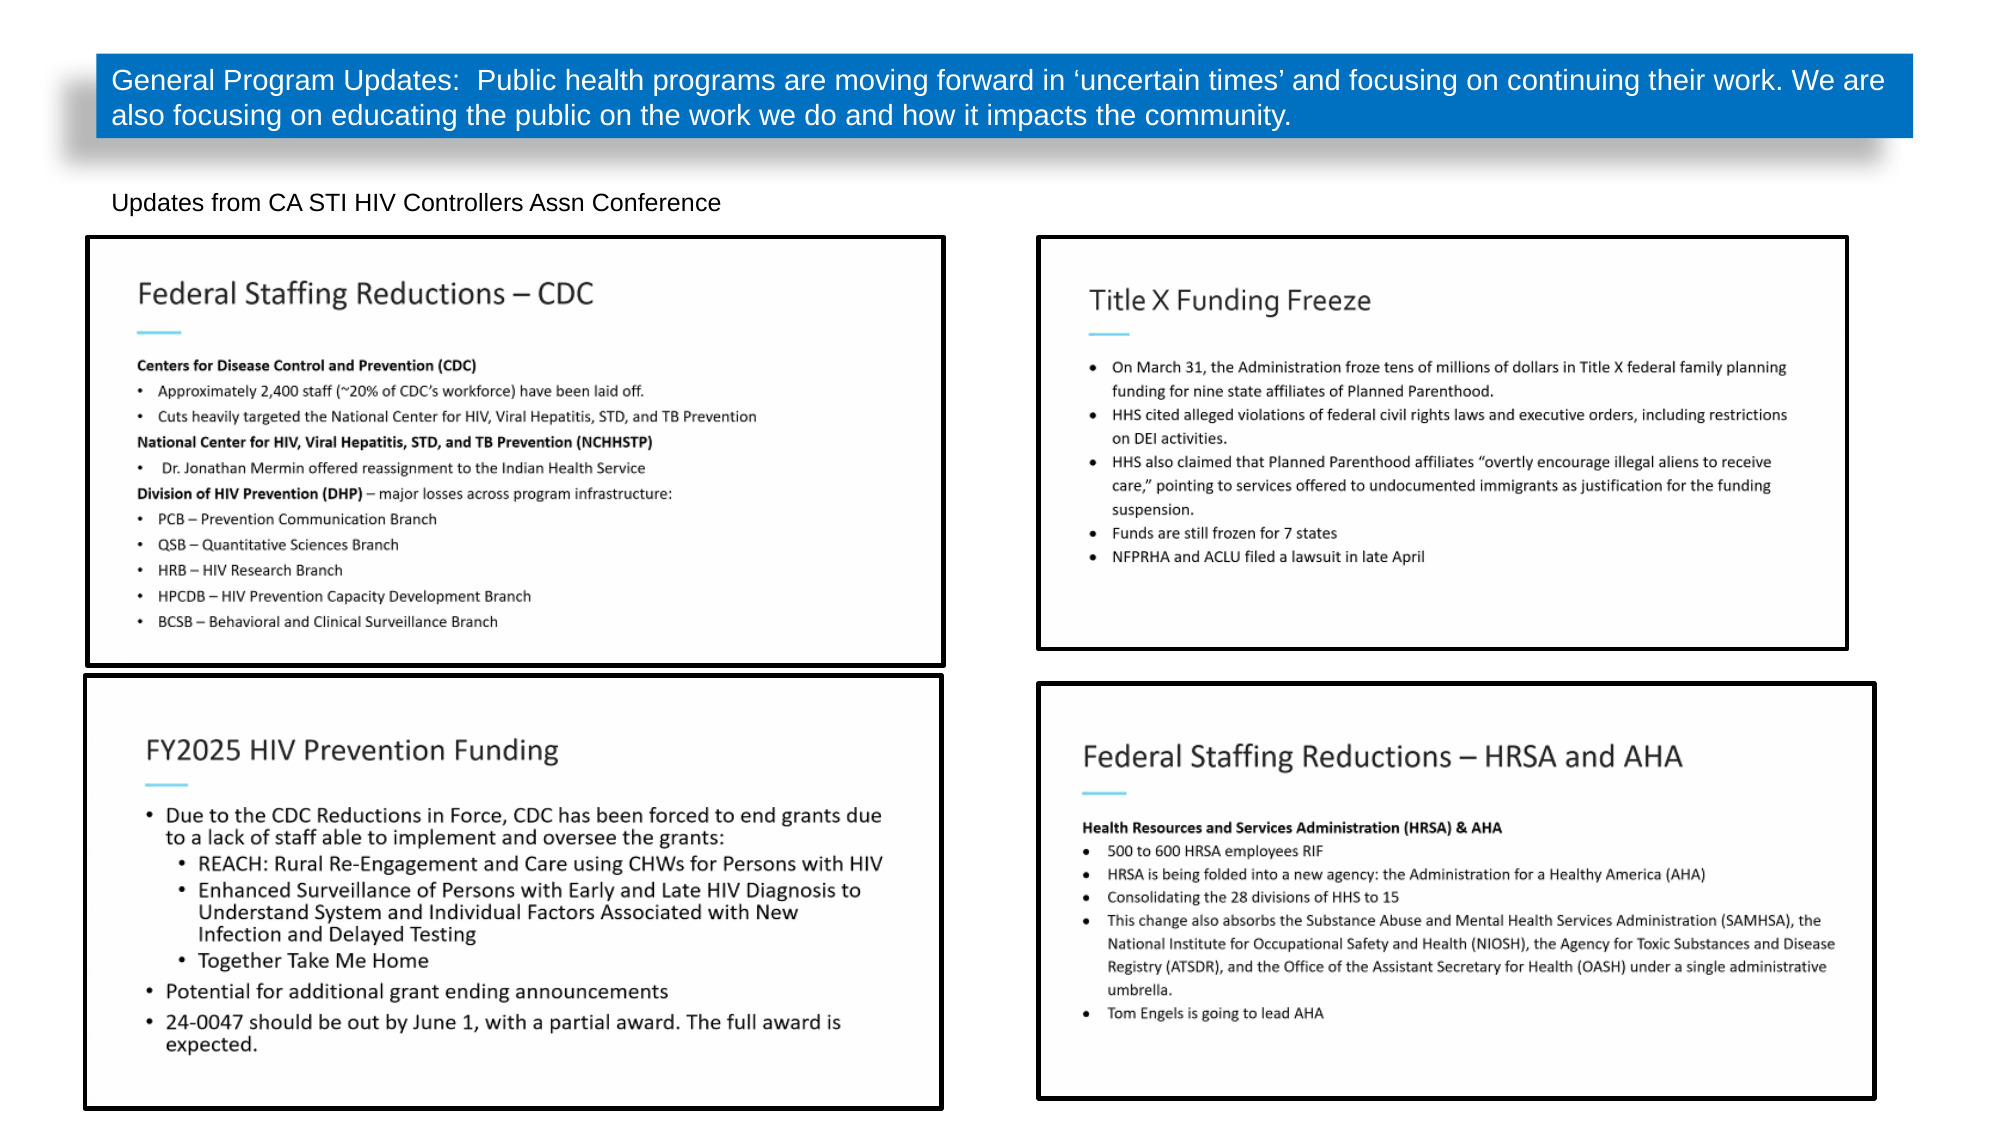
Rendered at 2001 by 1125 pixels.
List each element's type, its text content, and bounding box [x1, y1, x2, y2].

picture [87, 677, 940, 1107]
text_box Updates from CA STI HIV Controllers Assn Conference [96, 178, 756, 224]
picture [1040, 239, 1845, 647]
picture [89, 239, 942, 664]
text_box General Program Updates: Public health programs are moving forward in ‘uncertain times’ and focusing on continuing their work. We are also focusing on educating the public on the work we do and how it impacts the community. [96, 53, 1914, 139]
picture [1040, 685, 1872, 1096]
